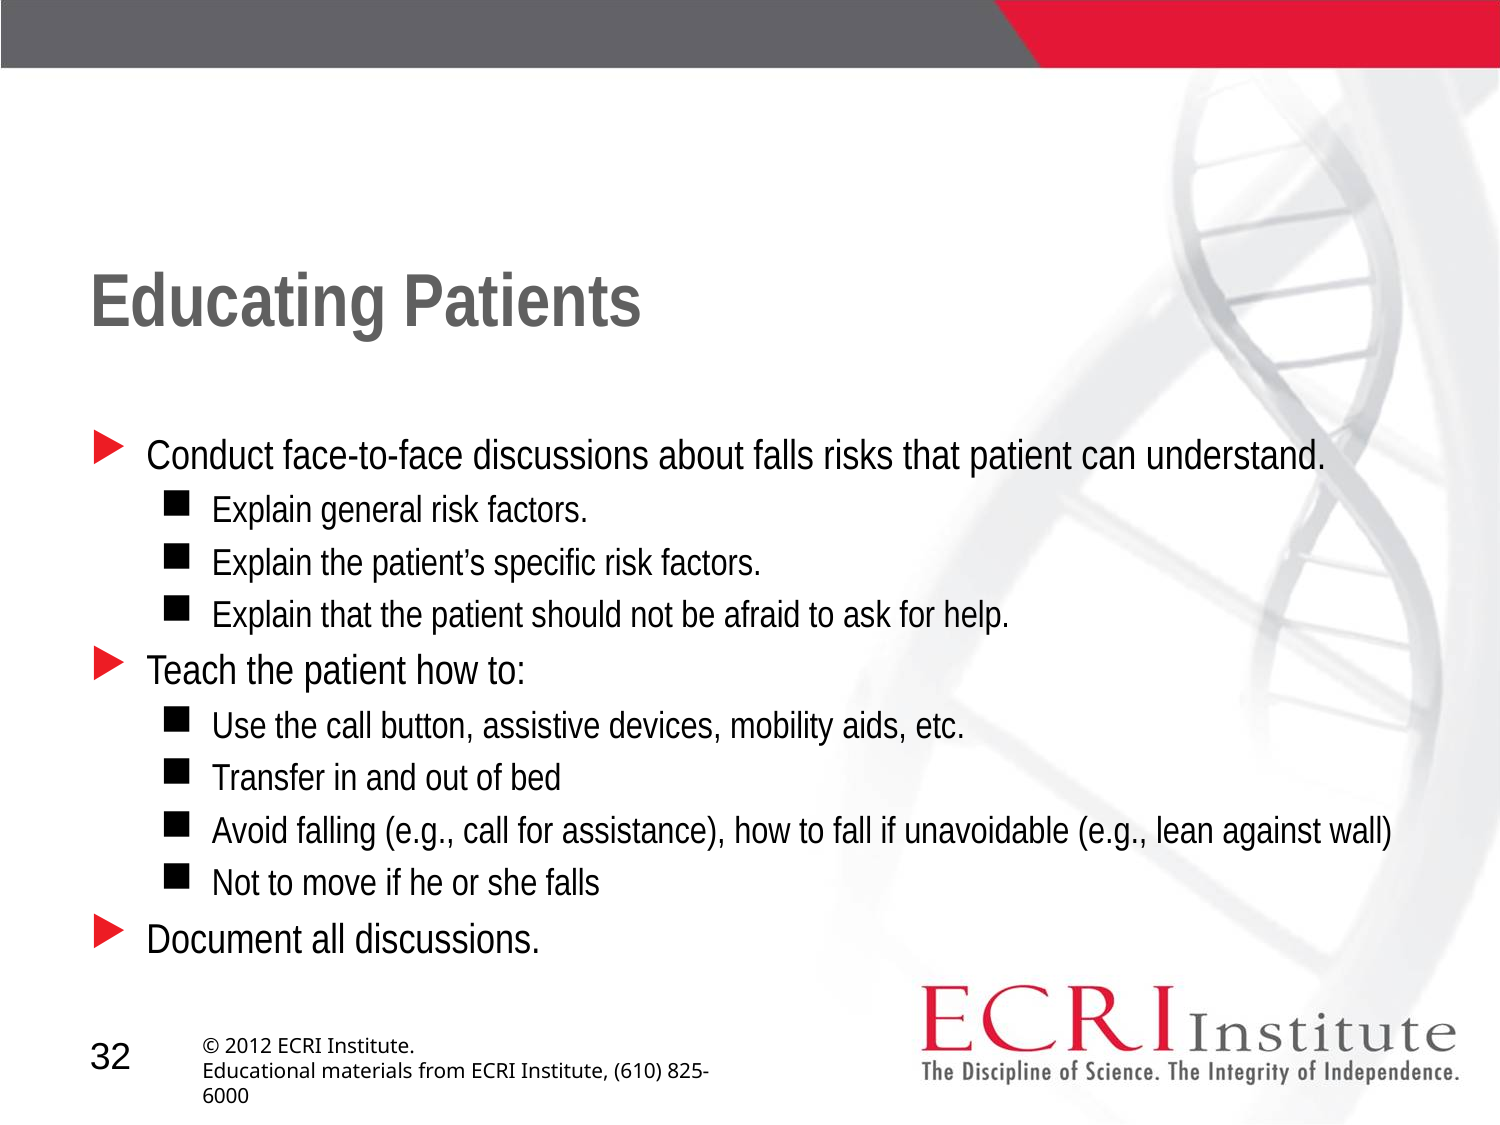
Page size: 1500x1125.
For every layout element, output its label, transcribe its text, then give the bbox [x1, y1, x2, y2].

list Conduct face-to-face discussions about falls risks that patient can understand. Explain general risk factors. Explain the patient’s specific risk factors. Explain that the patient should not be afraid to ask for help. Teach the patient how to: Use the call button, assistive devices, mobility aids, etc. Transfer in and out of bed Avoid falling (e.g., call for assistance), how to fall if unavoidable (e.g., lean against wall) Not to move if he or she falls Document all discussions. [74, 419, 1426, 951]
title Educating Patients [74, 202, 1426, 391]
picture [0, 0, 1500, 1125]
